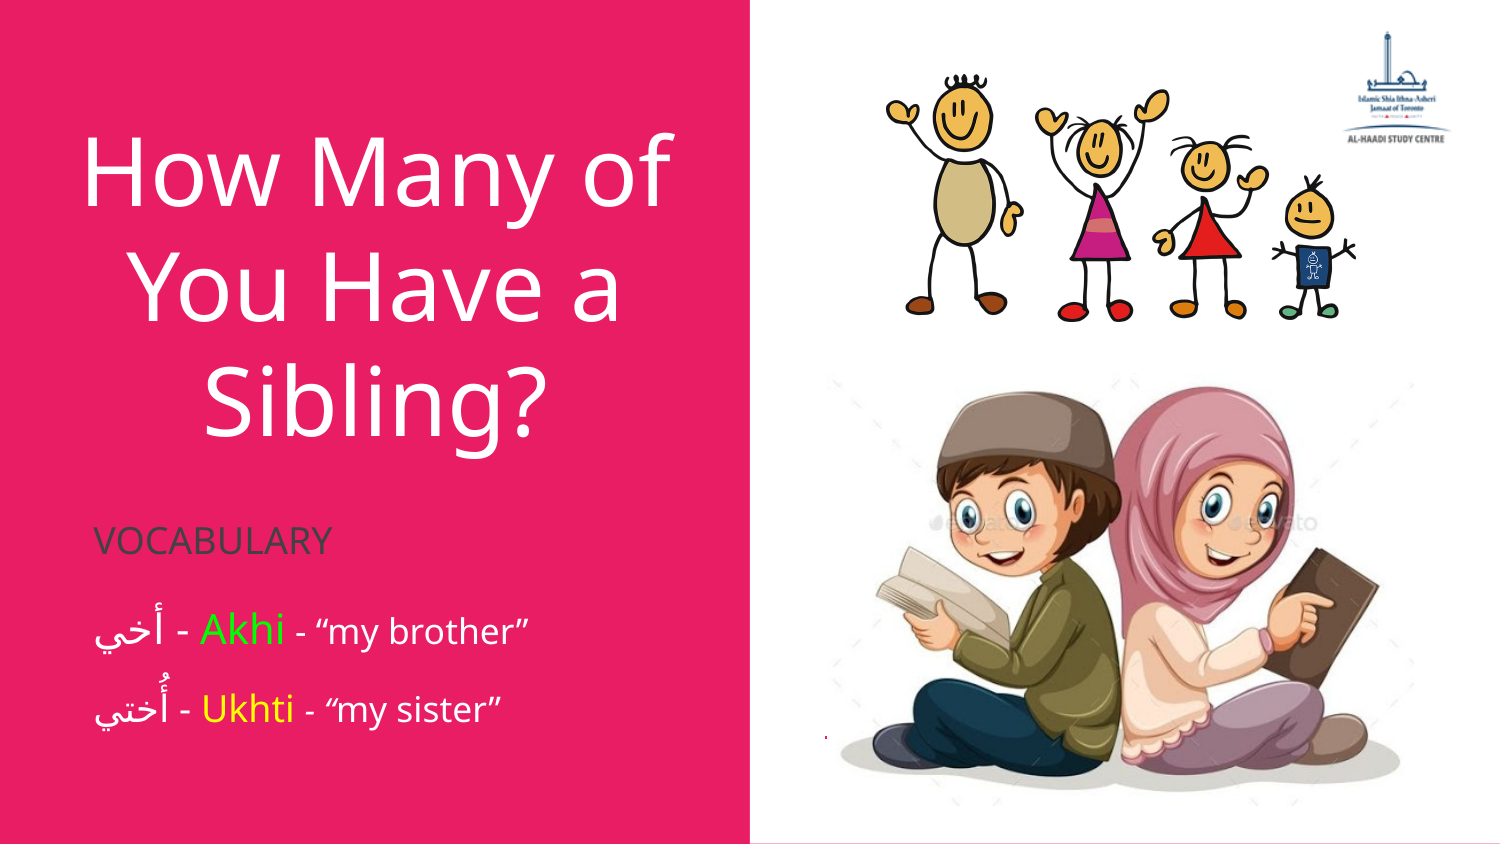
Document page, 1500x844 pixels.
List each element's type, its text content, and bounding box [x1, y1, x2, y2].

picture [827, 373, 1415, 806]
picture [886, 29, 1467, 322]
list VOCABULARY أخي - Akhi - “my brother” أُختي - Ukhti - “my sister” [78, 392, 708, 844]
title How Many of You Have a Sibling? [43, 176, 708, 471]
